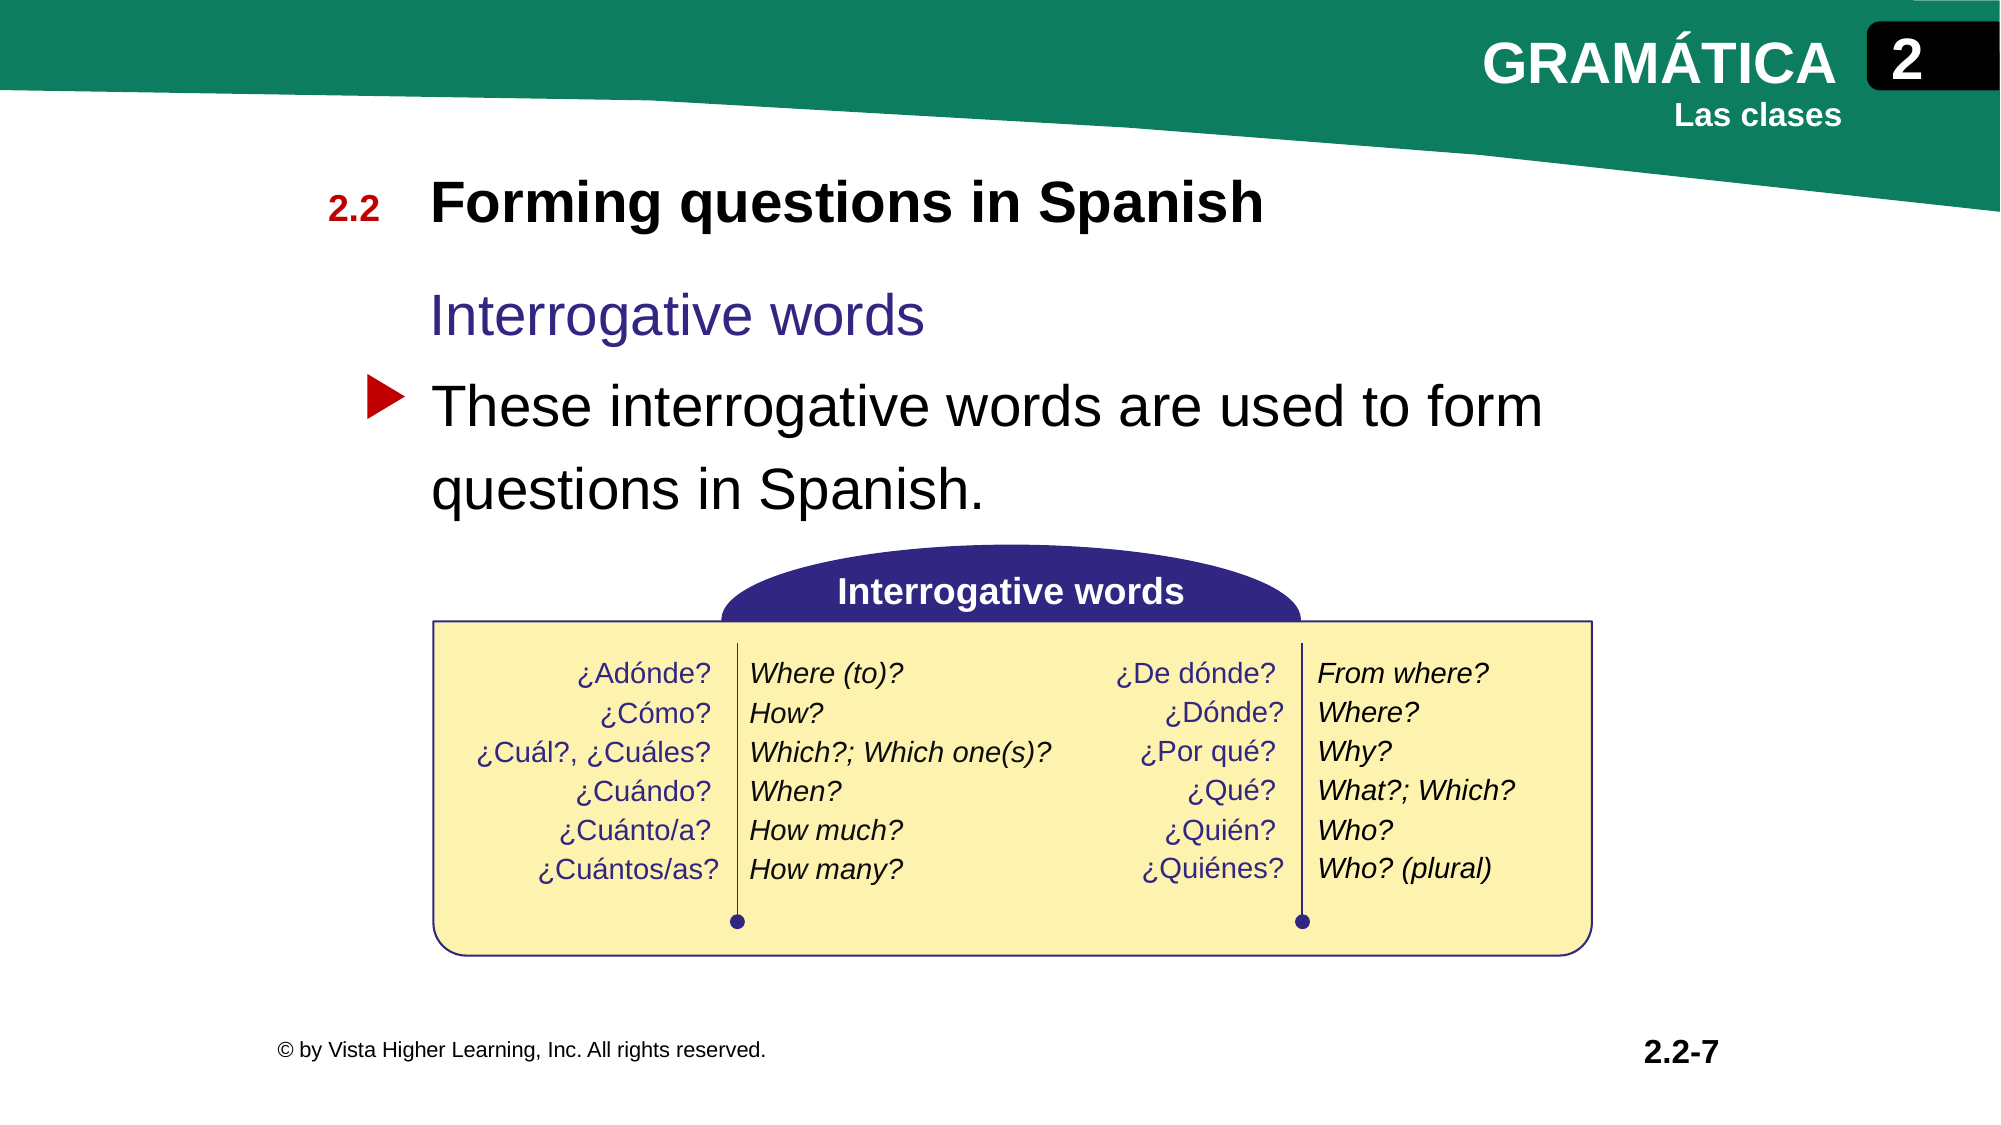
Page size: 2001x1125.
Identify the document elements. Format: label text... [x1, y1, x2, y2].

table_header From where? Where? Why? What?; Which? Who? Who? (plural) [1303, 643, 1539, 919]
table_header ¿Adónde? ¿Cómo? ¿Cuál?, ¿Cuáles? ¿Cuándo? ¿Cuánto/a? ¿Cuántos/as? [456, 643, 737, 919]
table_header Where (to)? How? Which?; Which one(s)? When? How much? How many? [738, 643, 1079, 919]
text_box [1294, 913, 1312, 931]
text_box [728, 913, 746, 931]
text_box [366, 373, 406, 420]
text_box These interrogative words are used to form questions in Spanish. [341, 347, 1699, 519]
table_header ¿De dónde? ¿Dónde? ¿Por qué? ¿Qué? ¿Quién? ¿Quiénes? [1079, 643, 1301, 919]
footer © by Vista Higher Learning, Inc. All rights reserved. [262, 1023, 1231, 1076]
text_box [432, 620, 1593, 957]
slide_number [1283, 1023, 1735, 1077]
text_box Interrogative words [720, 543, 1303, 620]
text_box Interrogative words [414, 269, 1657, 347]
